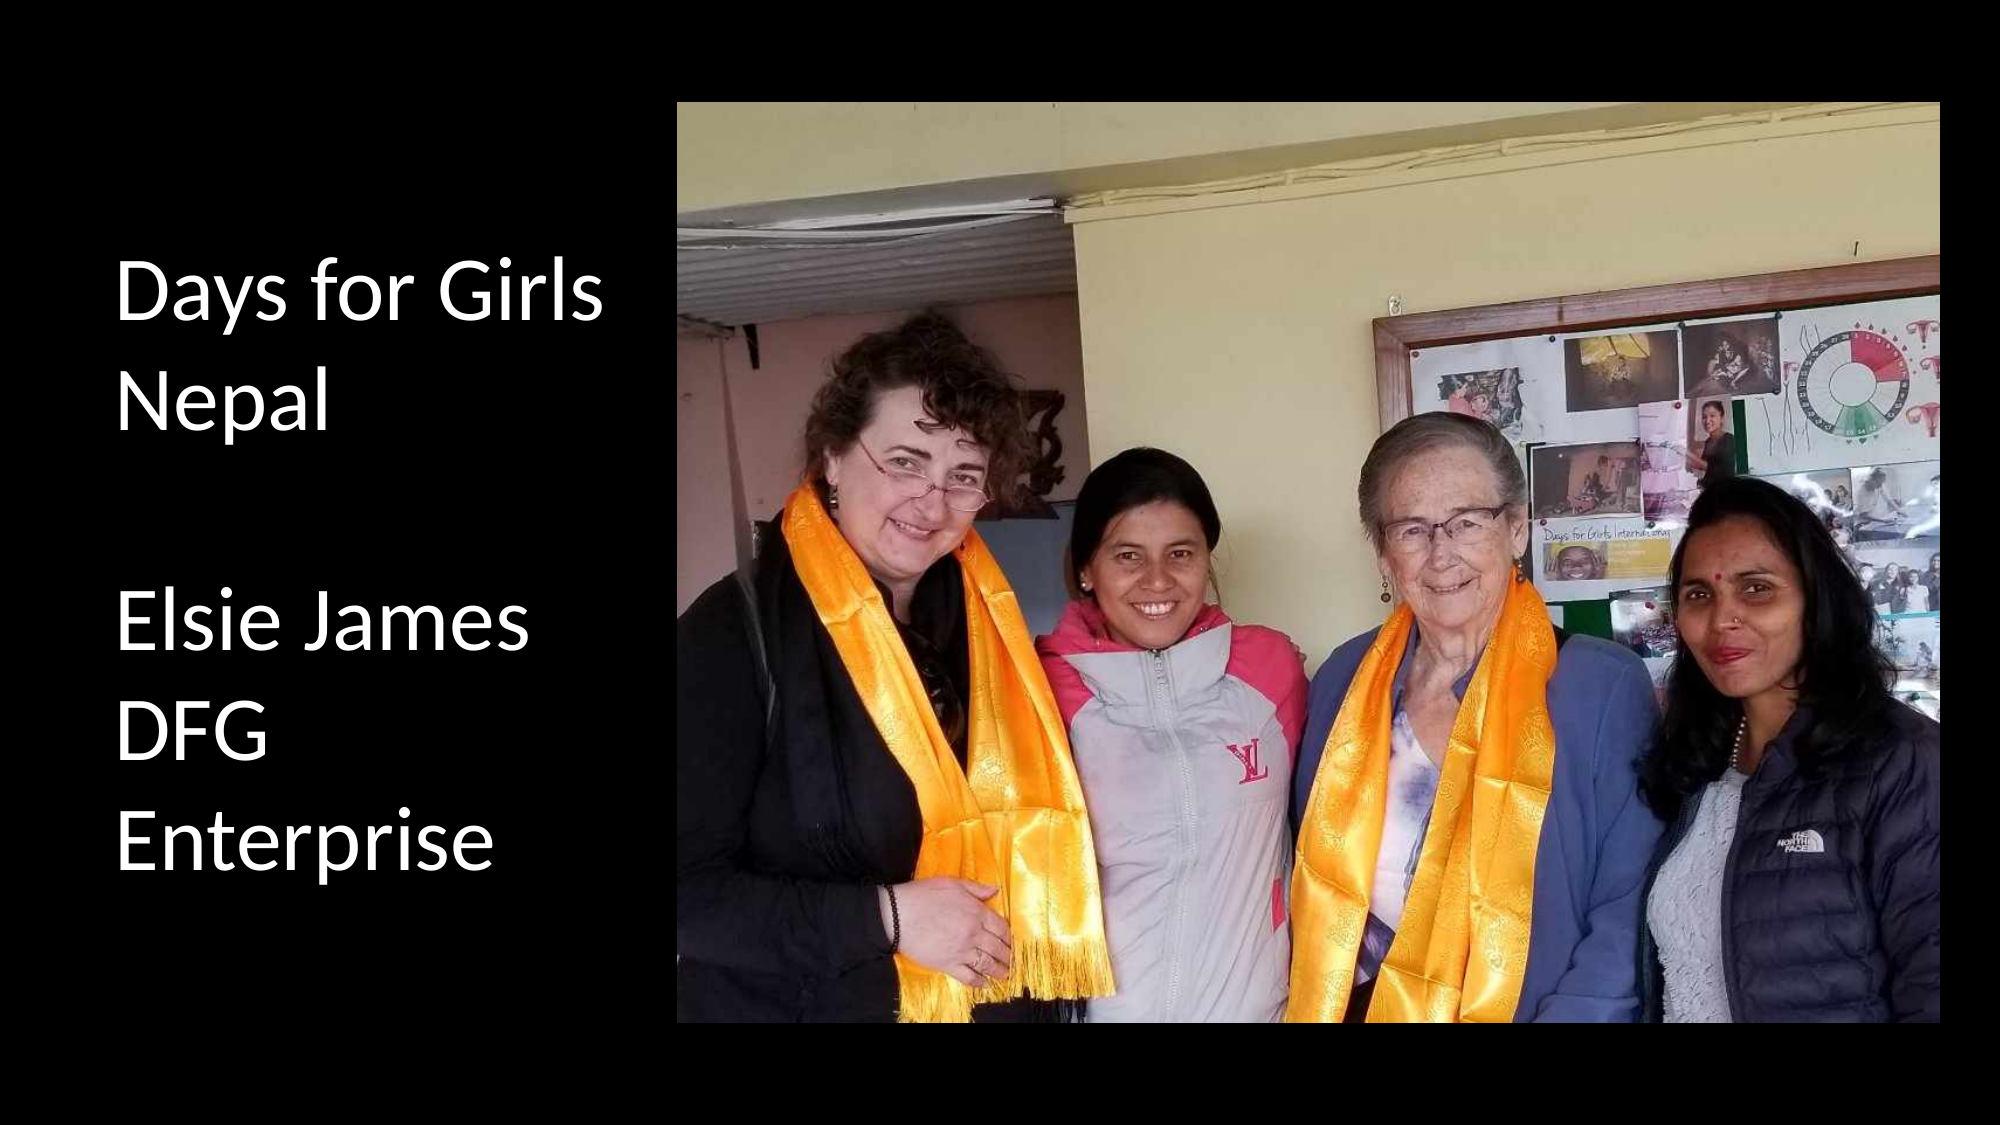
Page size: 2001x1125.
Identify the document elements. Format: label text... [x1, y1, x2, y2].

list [677, 102, 1940, 1023]
text_box Days for Girls Nepal Elsie James DFG Enterprise [99, 221, 660, 897]
